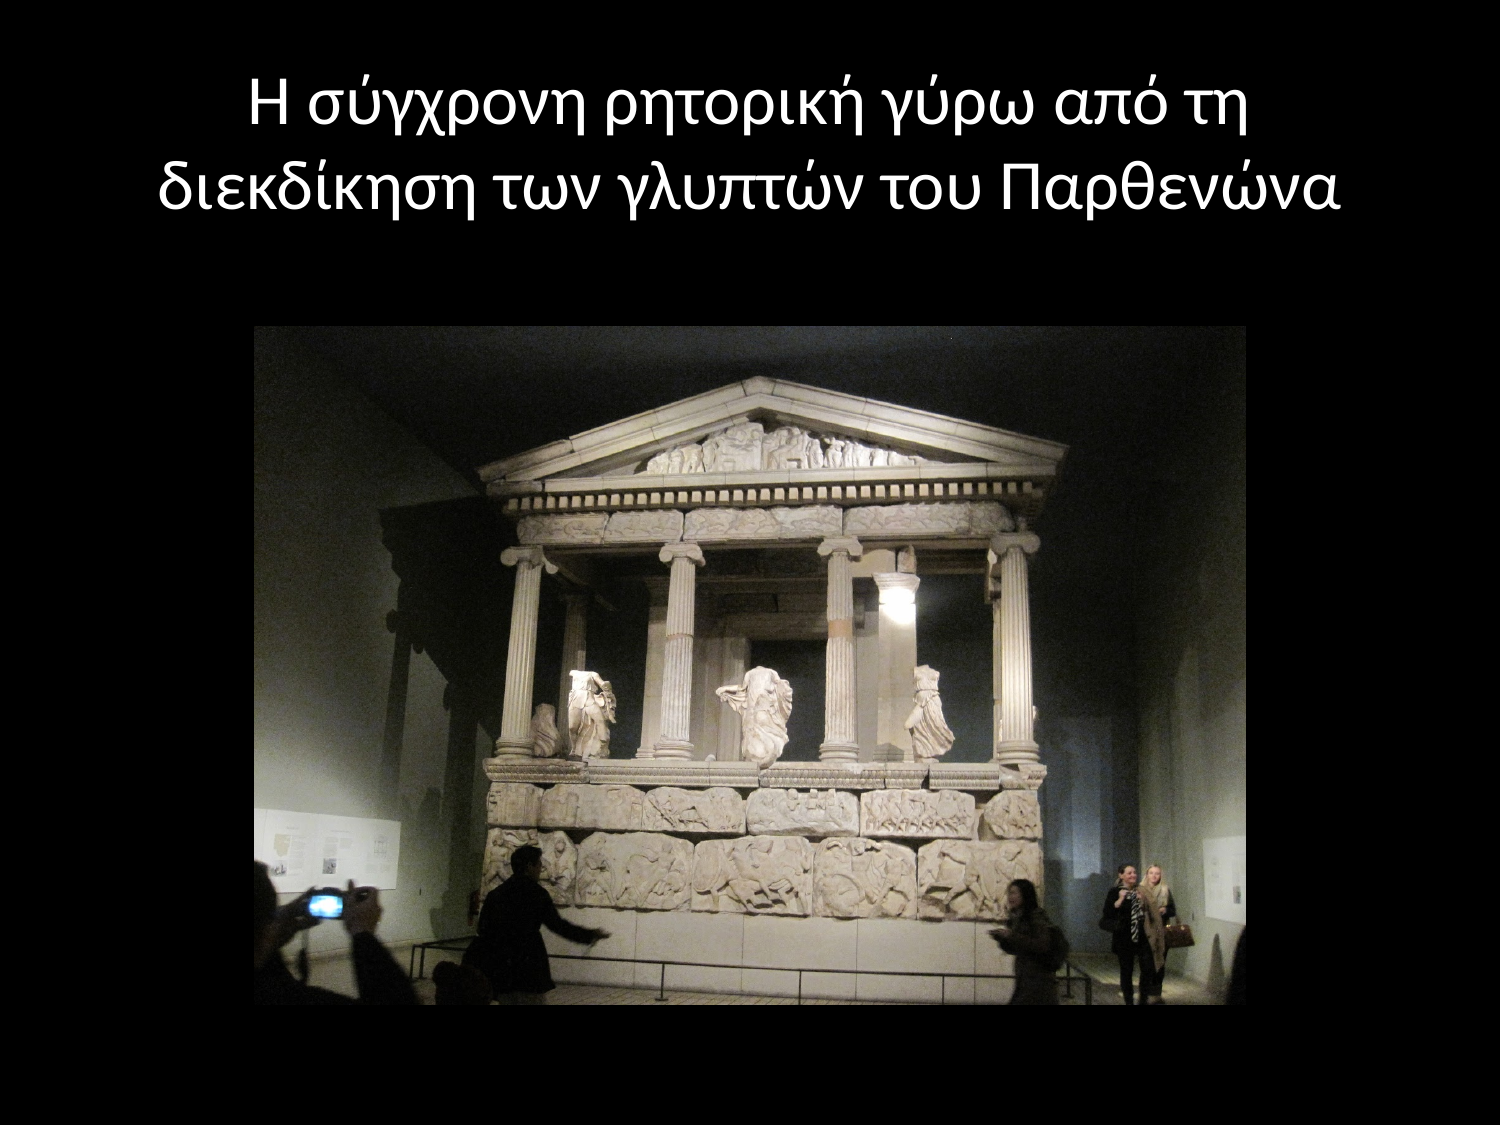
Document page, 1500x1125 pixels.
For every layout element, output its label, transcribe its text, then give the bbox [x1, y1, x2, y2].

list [254, 325, 1246, 1006]
title Η σύγχρονη ρητορική γύρω από τη διεκδίκηση των γλυπτών του Παρθενώνα [74, 44, 1426, 233]
